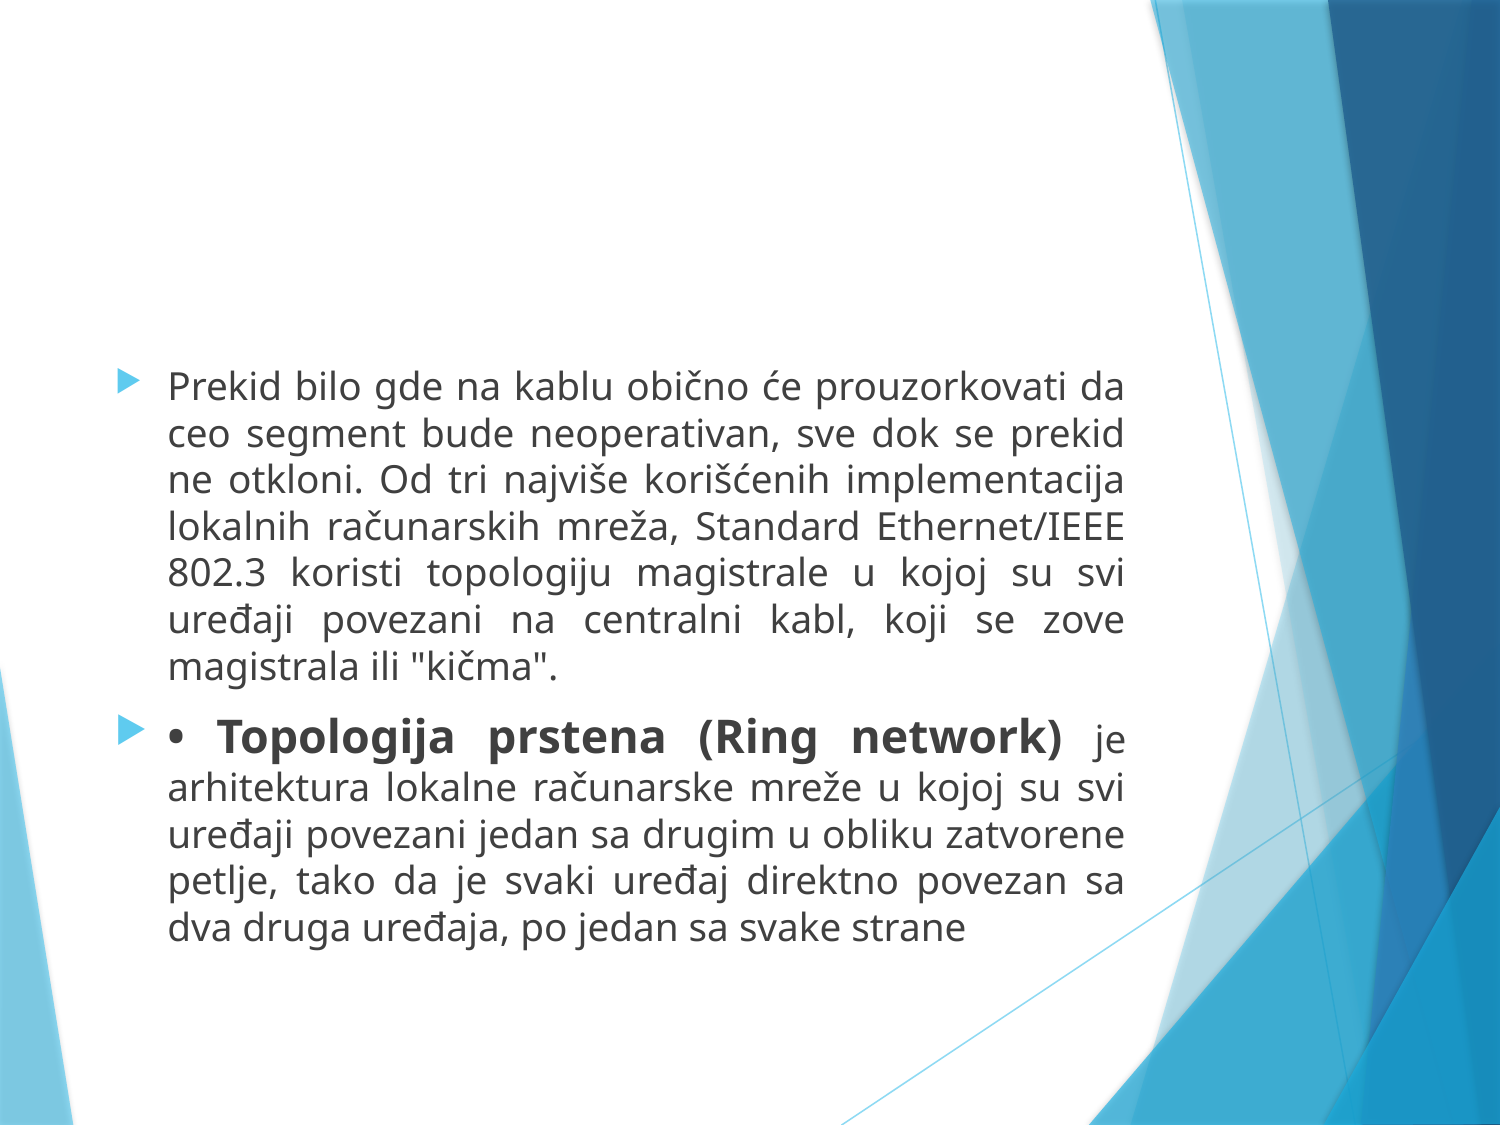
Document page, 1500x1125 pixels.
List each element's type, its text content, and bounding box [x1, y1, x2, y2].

list Prekid bilo gde na kablu obično će prouzorkovati da ceo segment bude neoperativan, sve dok se prekid ne otkloni. Od tri najviše korišćenih implementacija lokalnih računarskih mreža, Standard Ethernet/IEEE 802.3 koristi topologiju magistrale u kojoj su svi uređaji povezani na centralni kabl, koji se zove magistrala ili "kičma". • Topologija prstena (Ring network) je arhitektura lokalne računarske mreže u kojoj su svi uređaji povezani jedan sa drugim u obliku zatvorene petlje, tako da je svaki uređaj direktno povezan sa dva druga uređaja, po jedan sa svake strane [99, 354, 1142, 992]
